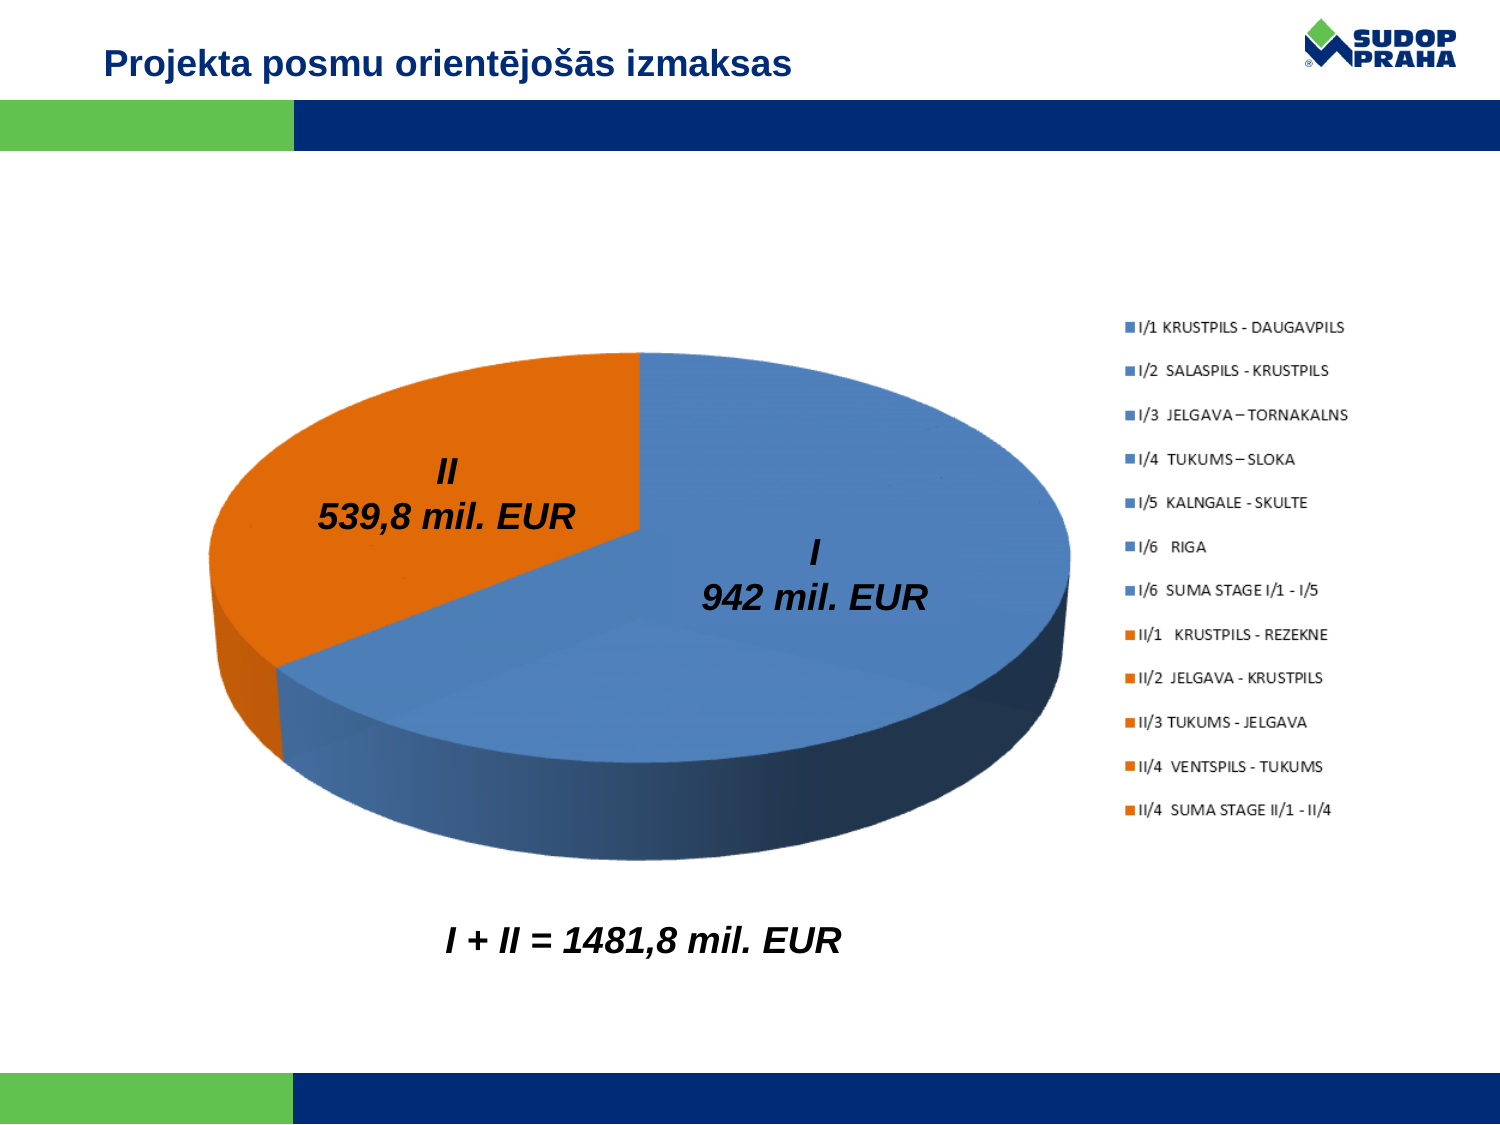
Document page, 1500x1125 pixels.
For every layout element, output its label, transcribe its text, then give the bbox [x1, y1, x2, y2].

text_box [1, 101, 1500, 150]
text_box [0, 1074, 1500, 1123]
text_box I + II = 1481,8 mil. EUR [383, 908, 904, 969]
text_box Projekta posmu orientējošās izmaksas [88, 31, 1495, 92]
picture [170, 196, 1412, 891]
picture [1304, 18, 1456, 67]
